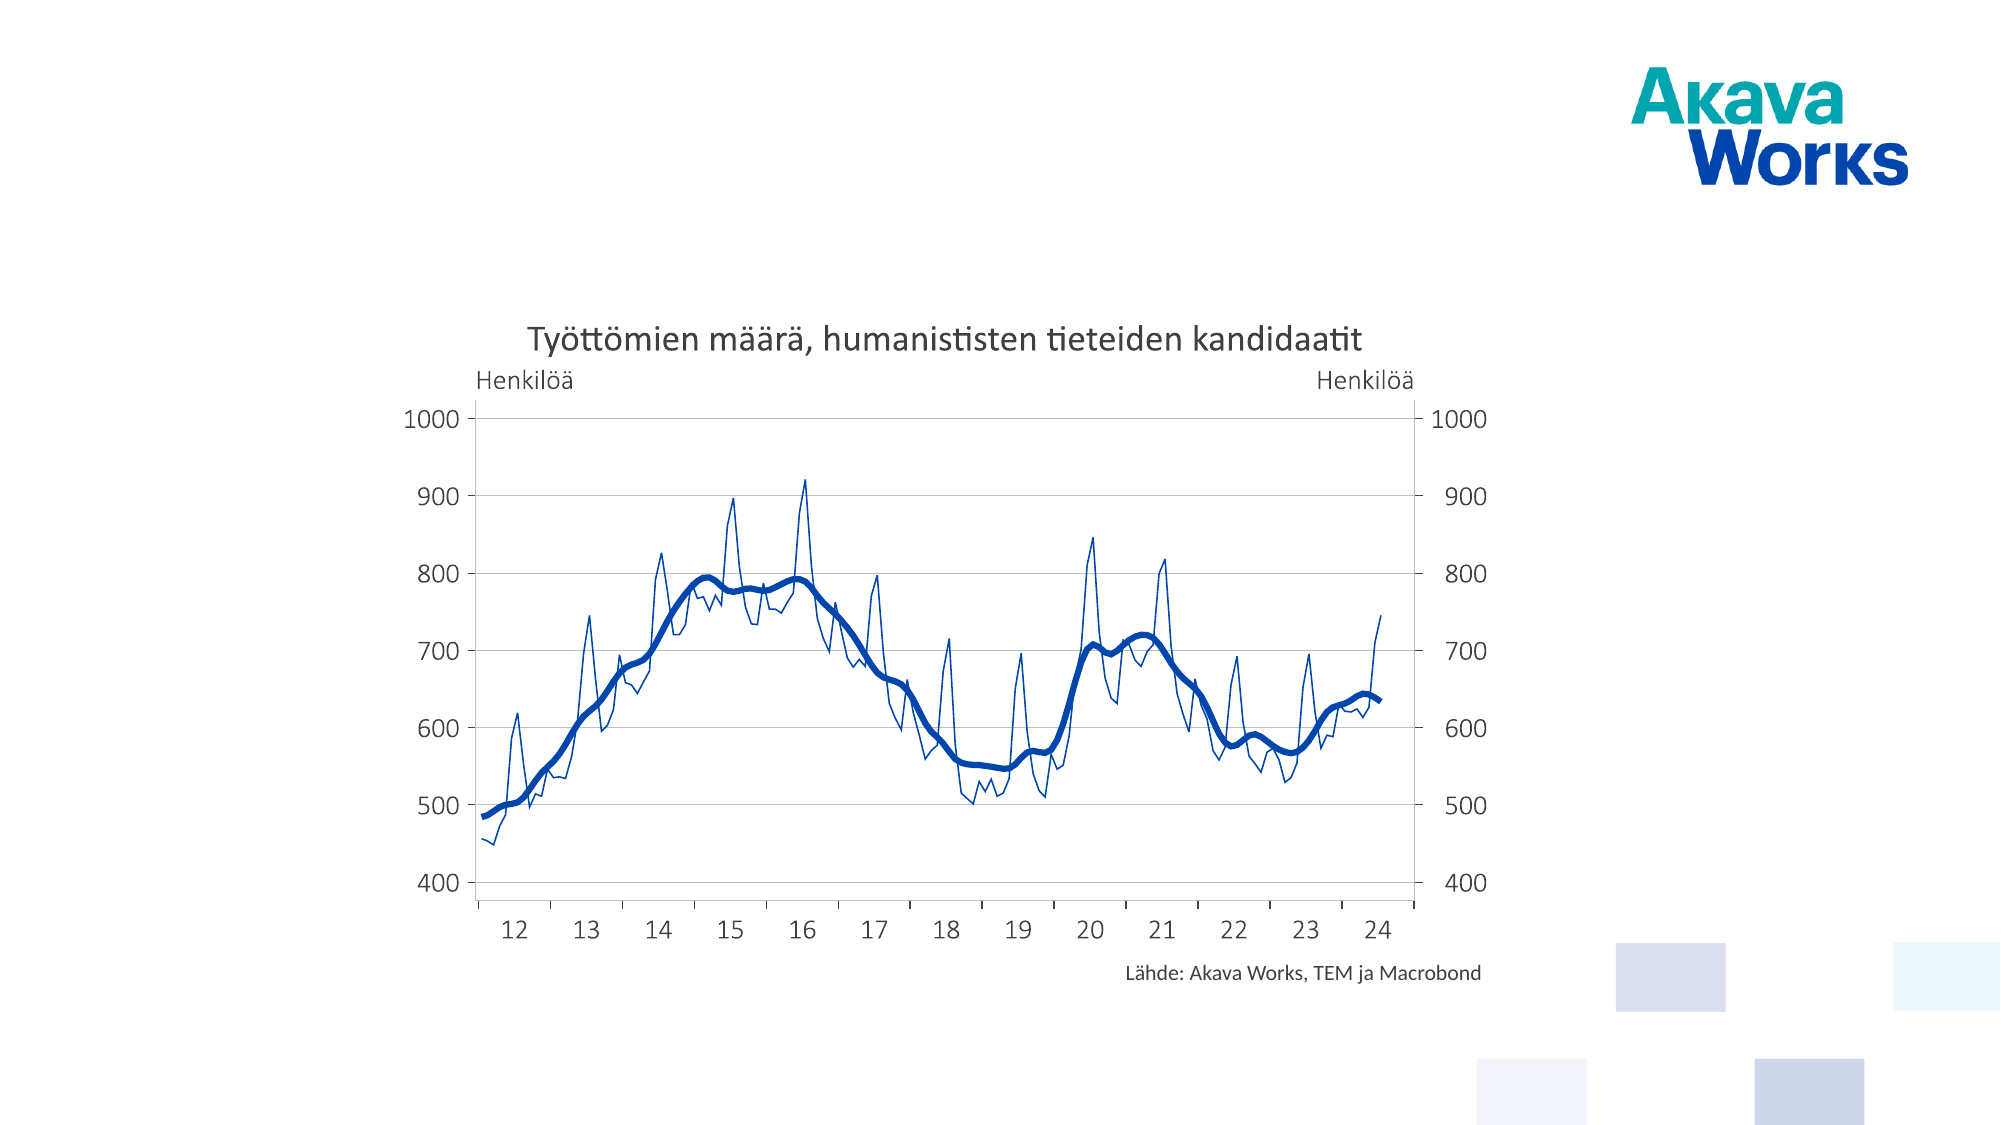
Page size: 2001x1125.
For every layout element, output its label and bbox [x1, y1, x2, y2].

picture [232, 55, 2000, 1125]
list [390, 302, 1500, 1003]
